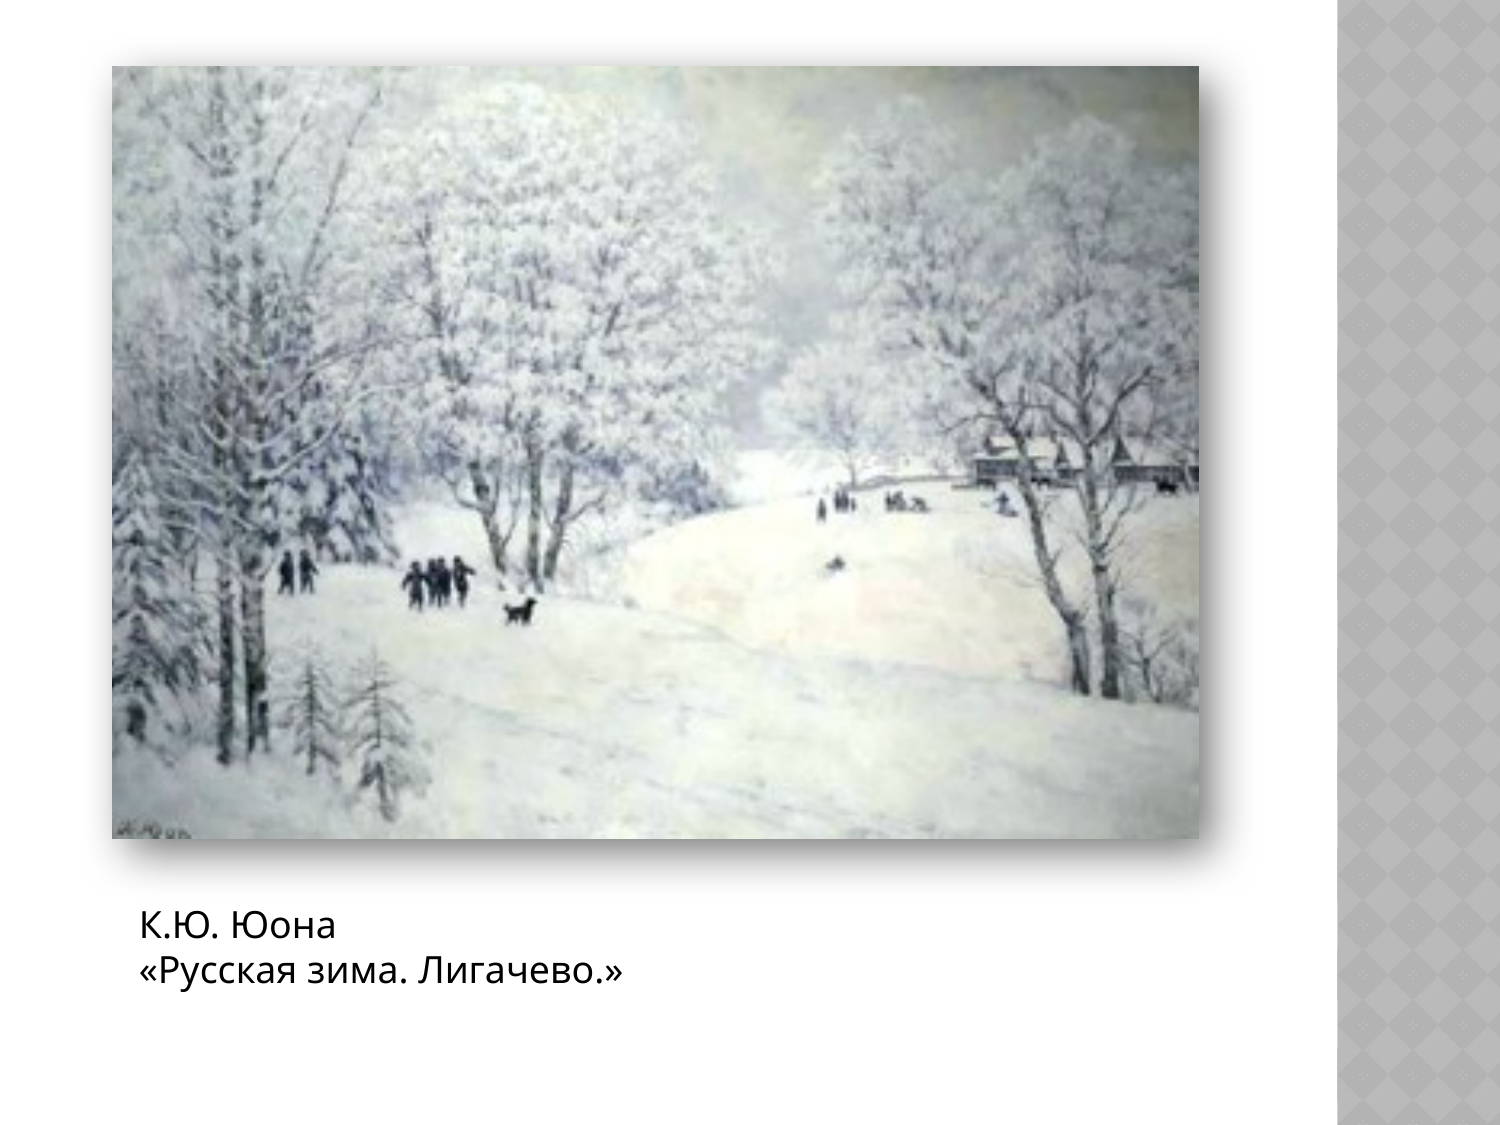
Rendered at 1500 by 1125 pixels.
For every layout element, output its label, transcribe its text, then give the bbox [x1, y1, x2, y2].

picture [111, 65, 1200, 840]
text_box К.Ю. Юона «Русская зима. Лигачево.» [123, 893, 1223, 998]
